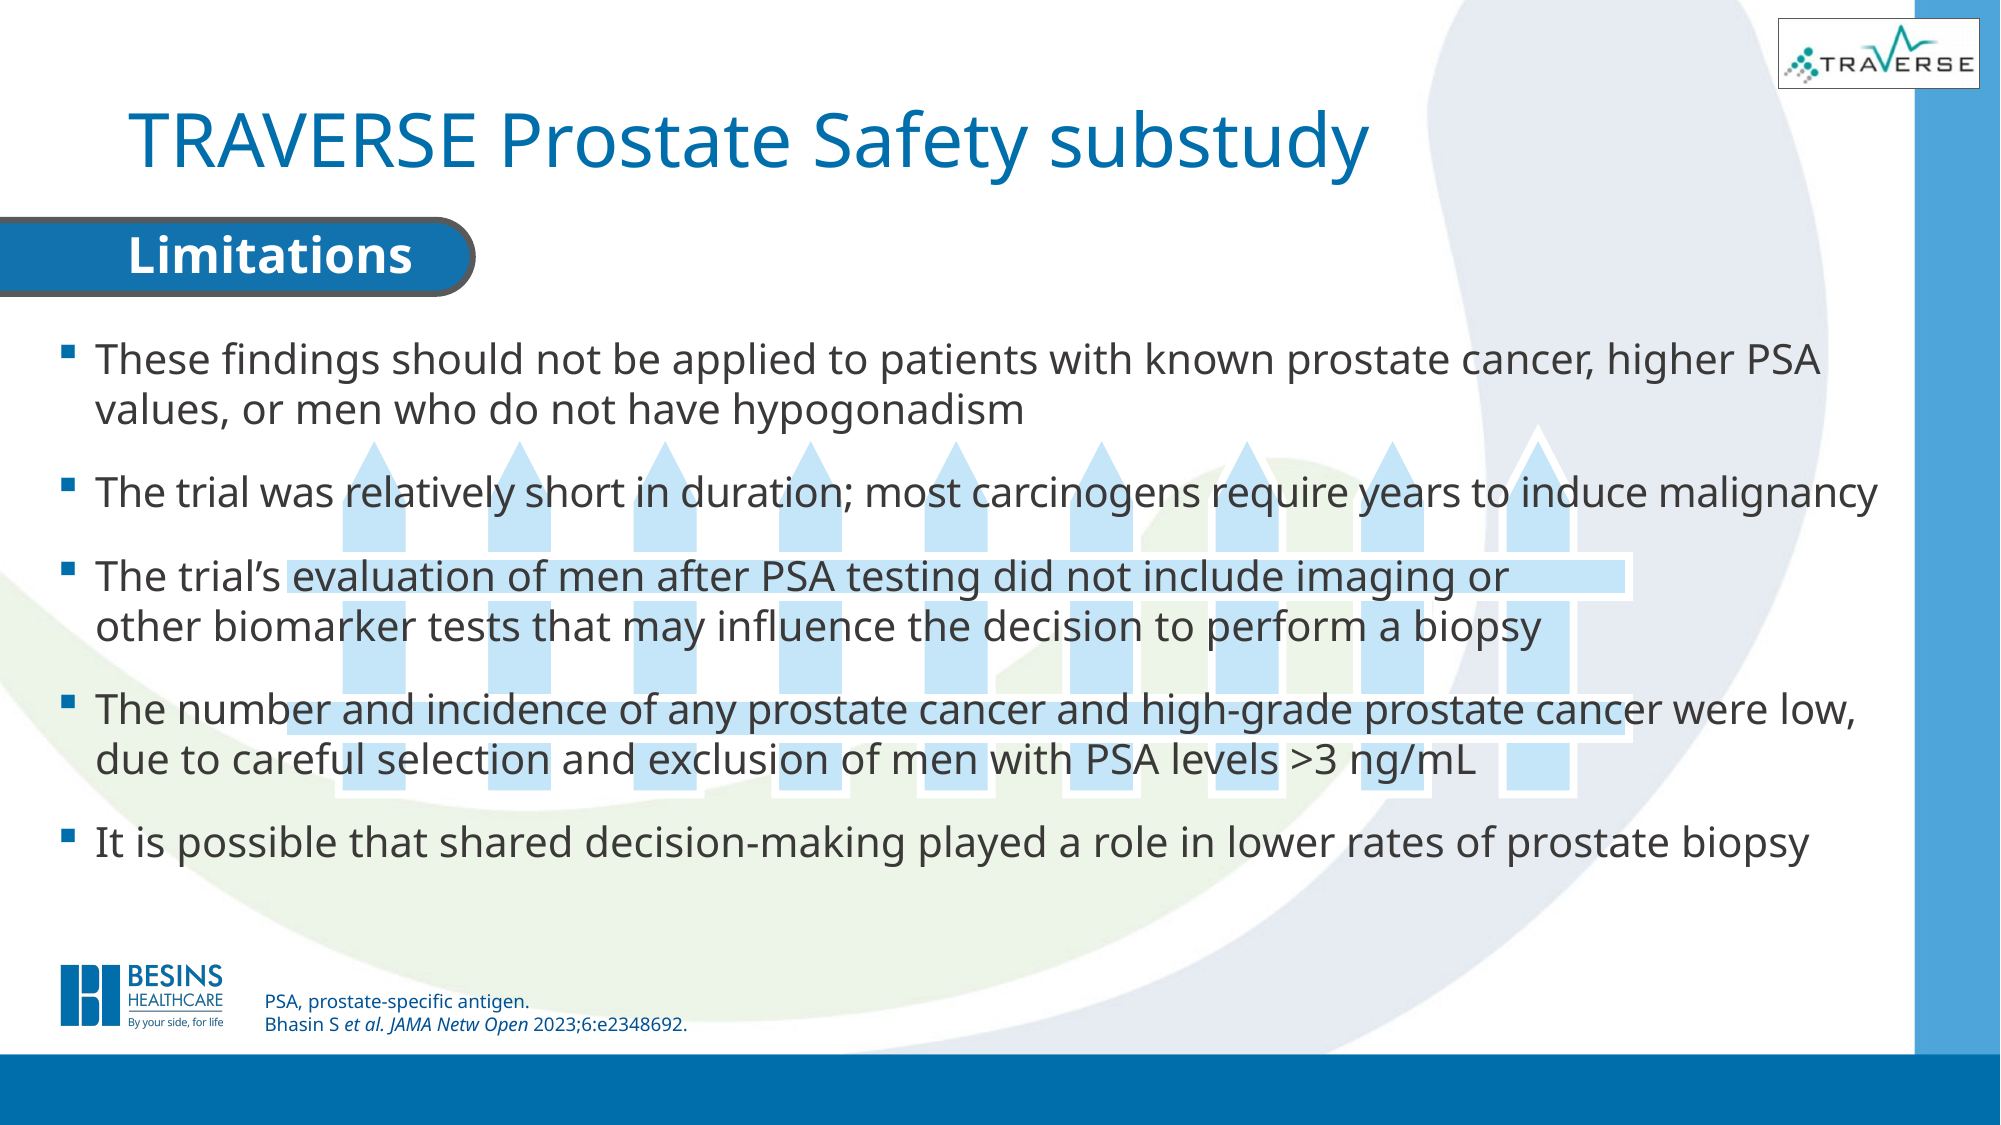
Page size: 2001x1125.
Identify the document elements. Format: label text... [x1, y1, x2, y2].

text_box These findings should not be applied to patients with known prostate cancer, higher PSA values, or men who do not have hypogonadism The trial was relatively short in duration; most carcinogens require years to induce malignancy The trial’s evaluation of men after PSA testing did not include imaging or other biomarker tests that may influence the decision to perform a biopsy The number and incidence of any prostate cancer and high-grade prostate cancer were low, due to careful selection and exclusion of men with PSA levels >3 ng/mL It is possible that shared decision-making played a role in lower rates of prostate biopsy [42, 325, 1954, 874]
text_box Limitations [112, 223, 877, 293]
text_box PSA, prostate-specific antigen. Bhasin S et al. JAMA Netw Open 2023;6:e2348692. [249, 982, 1905, 1043]
text_box [0, 218, 453, 295]
title TRAVERSE Prostate Safety substudy [113, 95, 1905, 201]
picture [0, 0, 2000, 1125]
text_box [283, 432, 1629, 795]
